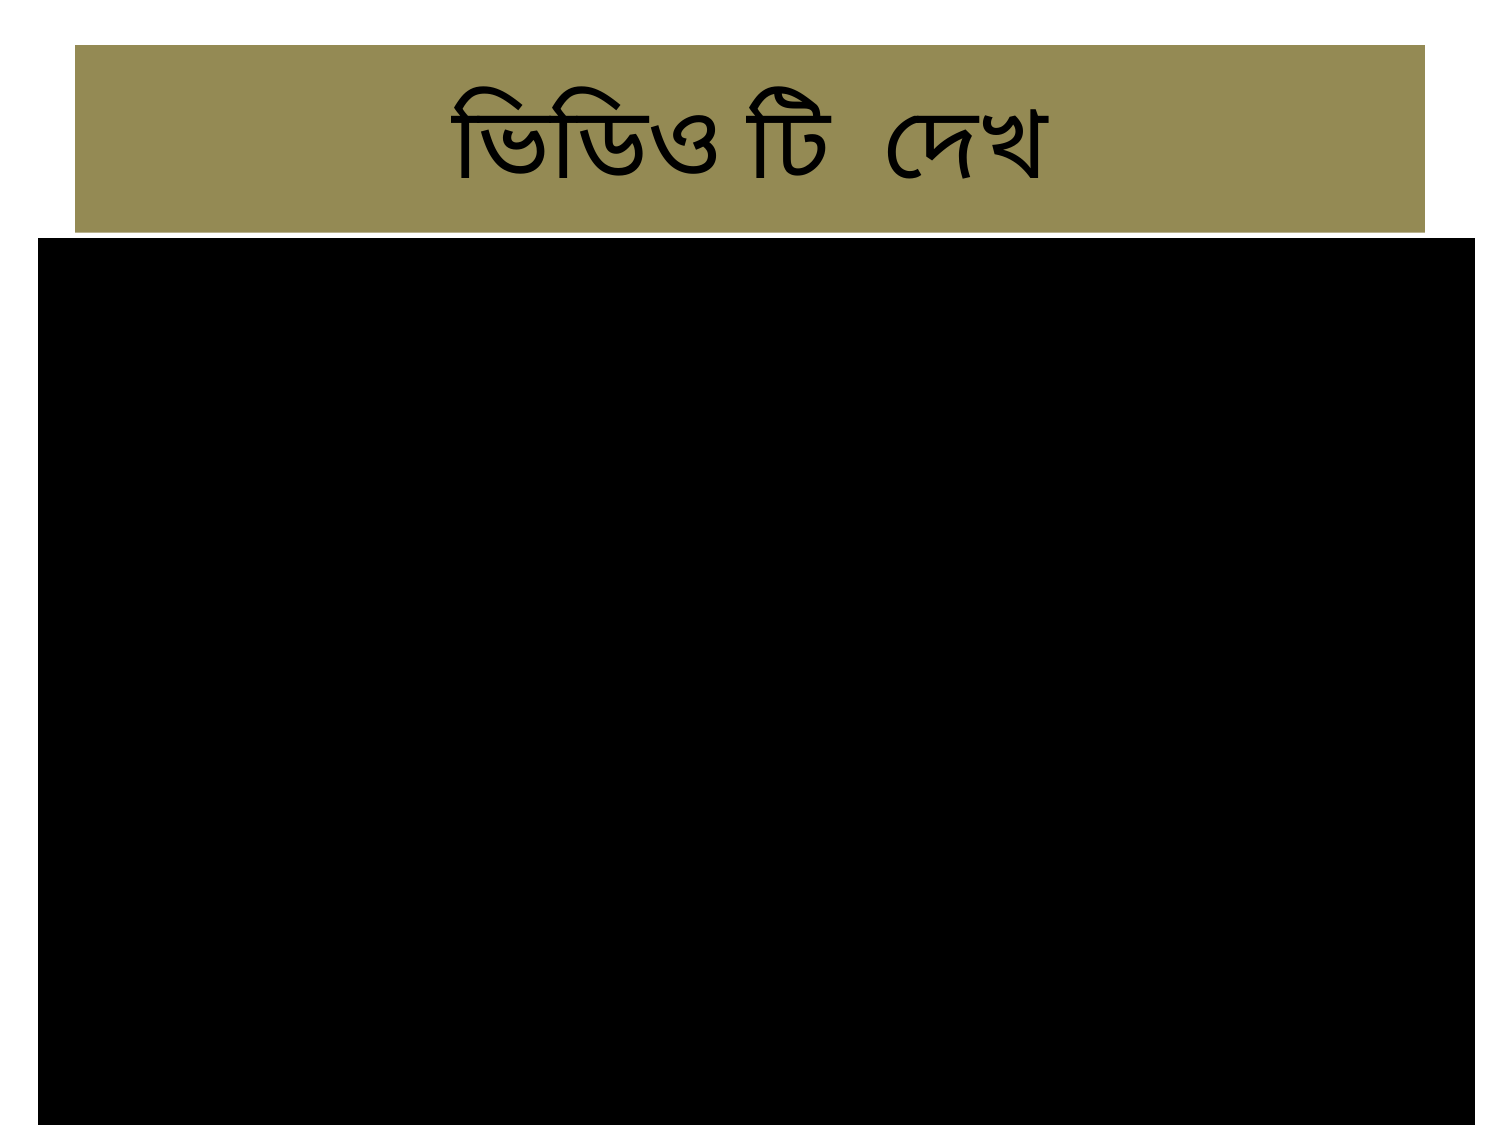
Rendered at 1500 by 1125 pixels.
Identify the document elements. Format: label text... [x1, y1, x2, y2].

title ভিডিও টি দেখ [75, 45, 1425, 233]
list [37, 237, 1476, 1125]
